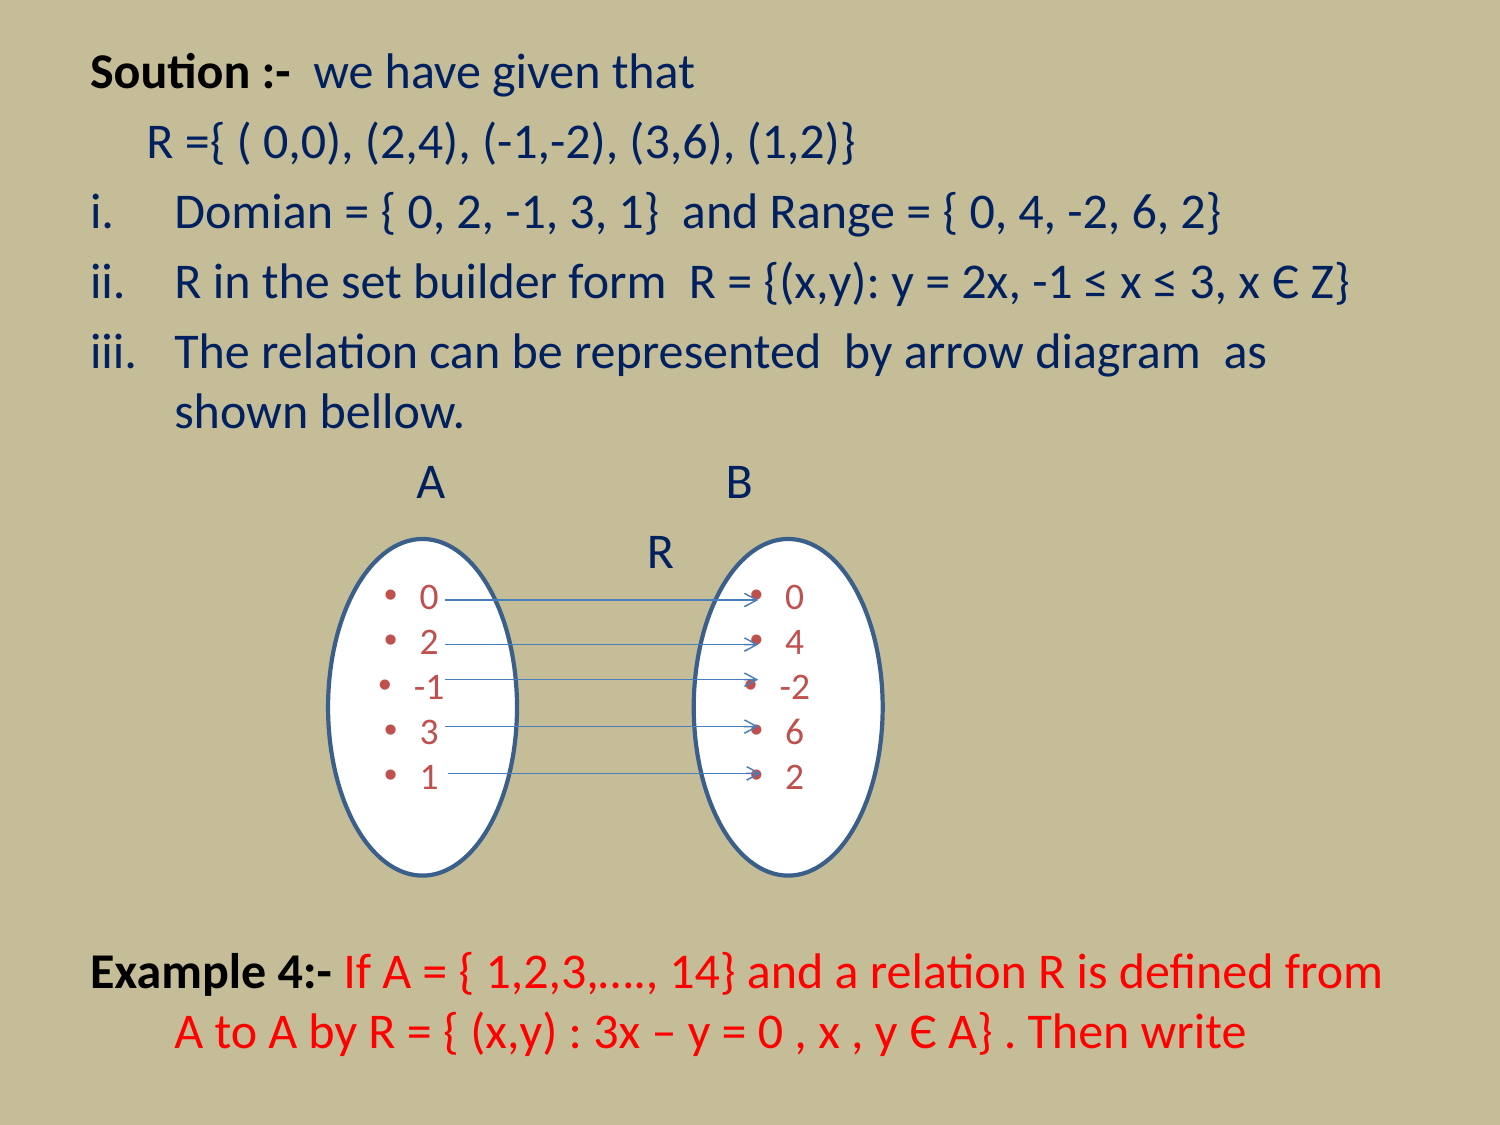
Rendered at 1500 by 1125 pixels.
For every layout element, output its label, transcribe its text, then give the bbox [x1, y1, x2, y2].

text_box 0 4 -2 6 2 [691, 536, 885, 878]
text_box 0 2 -1 3 1 [325, 536, 520, 878]
list Soution :- we have given that R ={ ( 0,0), (2,4), (-1,-2), (3,6), (1,2)} Domian = { 0, 2, -1, 3, 1} and Range = { 0, 4, -2, 6, 2} R in the set builder form R = {(x,y): y = 2x, -1 ≤ x ≤ 3, x Є Z} The relation can be represented by arrow diagram as shown bellow. A B R Example 4:- If A = { 1,2,3,…., 14} and a relation R is defined from A to A by R = { (x,y) : 3x – y = 0 , x , y Є A} . Then write [75, 31, 1425, 1094]
